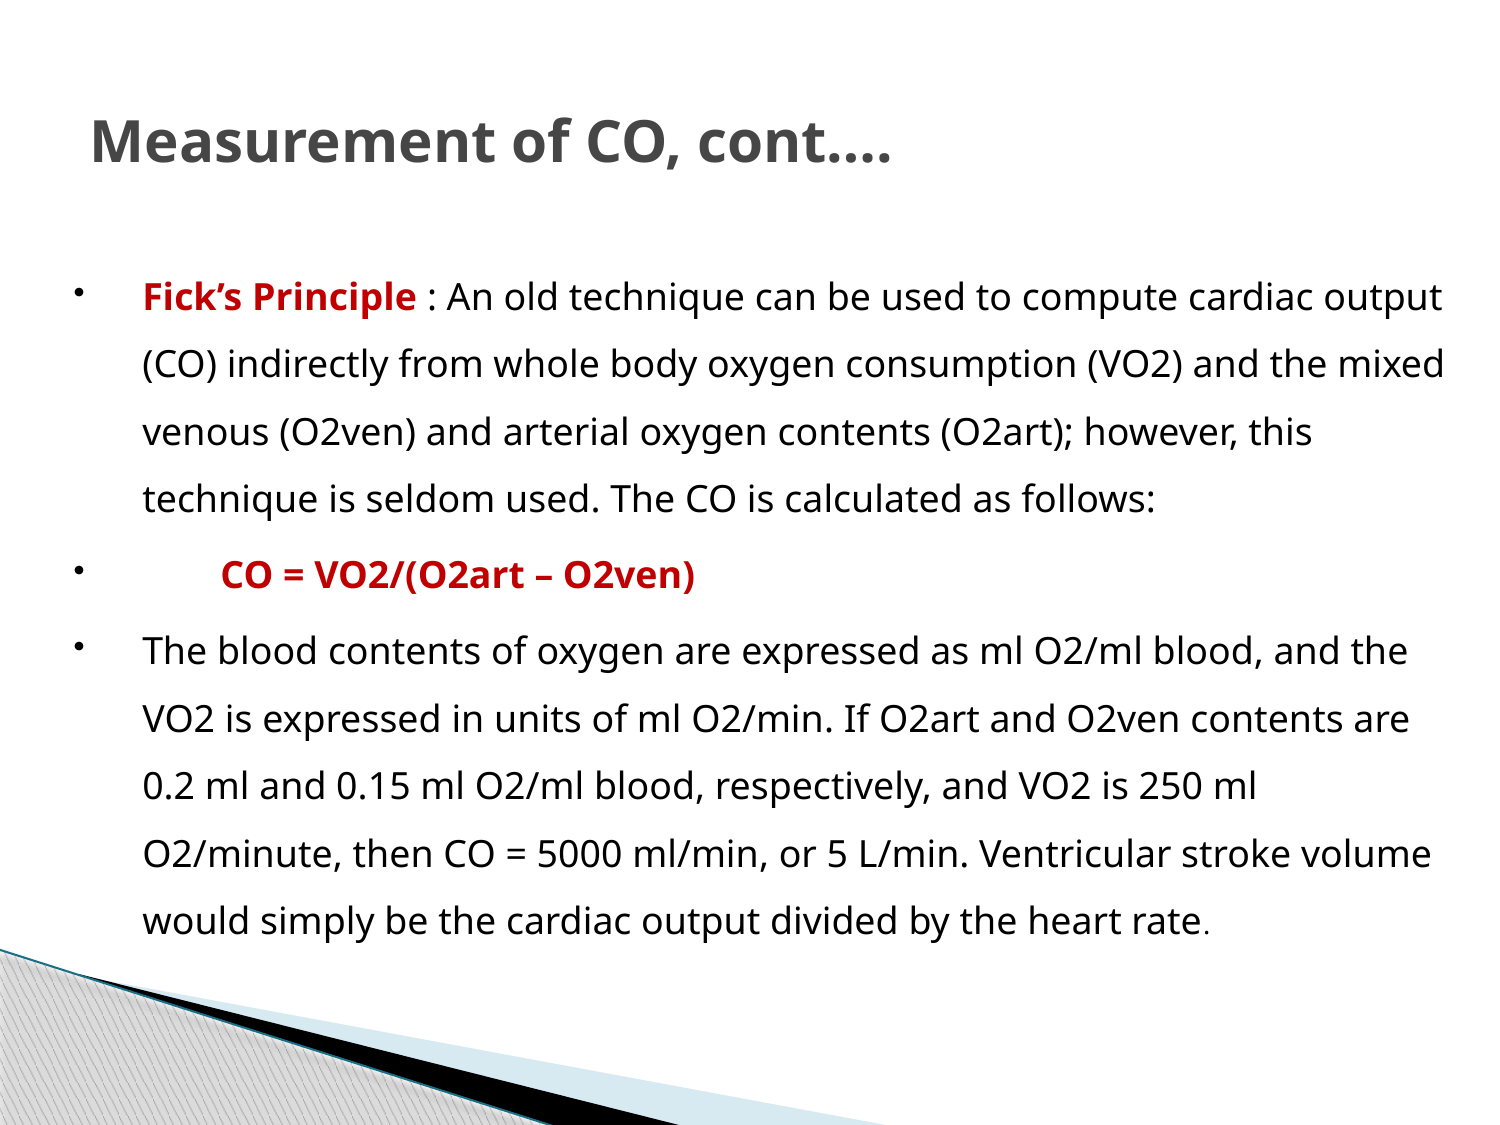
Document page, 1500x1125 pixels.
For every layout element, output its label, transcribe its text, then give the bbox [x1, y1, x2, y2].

title Measurement of CO, cont…. [75, 45, 1425, 233]
list Fick’s Principle : An old technique can be used to compute cardiac output (CO) indirectly from whole body oxygen consumption (VO2) and the mixed venous (O2ven) and arterial oxygen contents (O2art); however, this technique is seldom used. The CO is calculated as follows: CO = VO2/(O2art – O2ven) The blood contents of oxygen are expressed as ml O2/ml blood, and the VO2 is expressed in units of ml O2/min. If O2art and O2ven contents are 0.2 ml and 0.15 ml O2/ml blood, respectively, and VO2 is 250 ml O2/minute, then CO = 5000 ml/min, or 5 L/min. Ventricular stroke volume would simply be the cardiac output divided by the heart rate. [37, 242, 1463, 1088]
